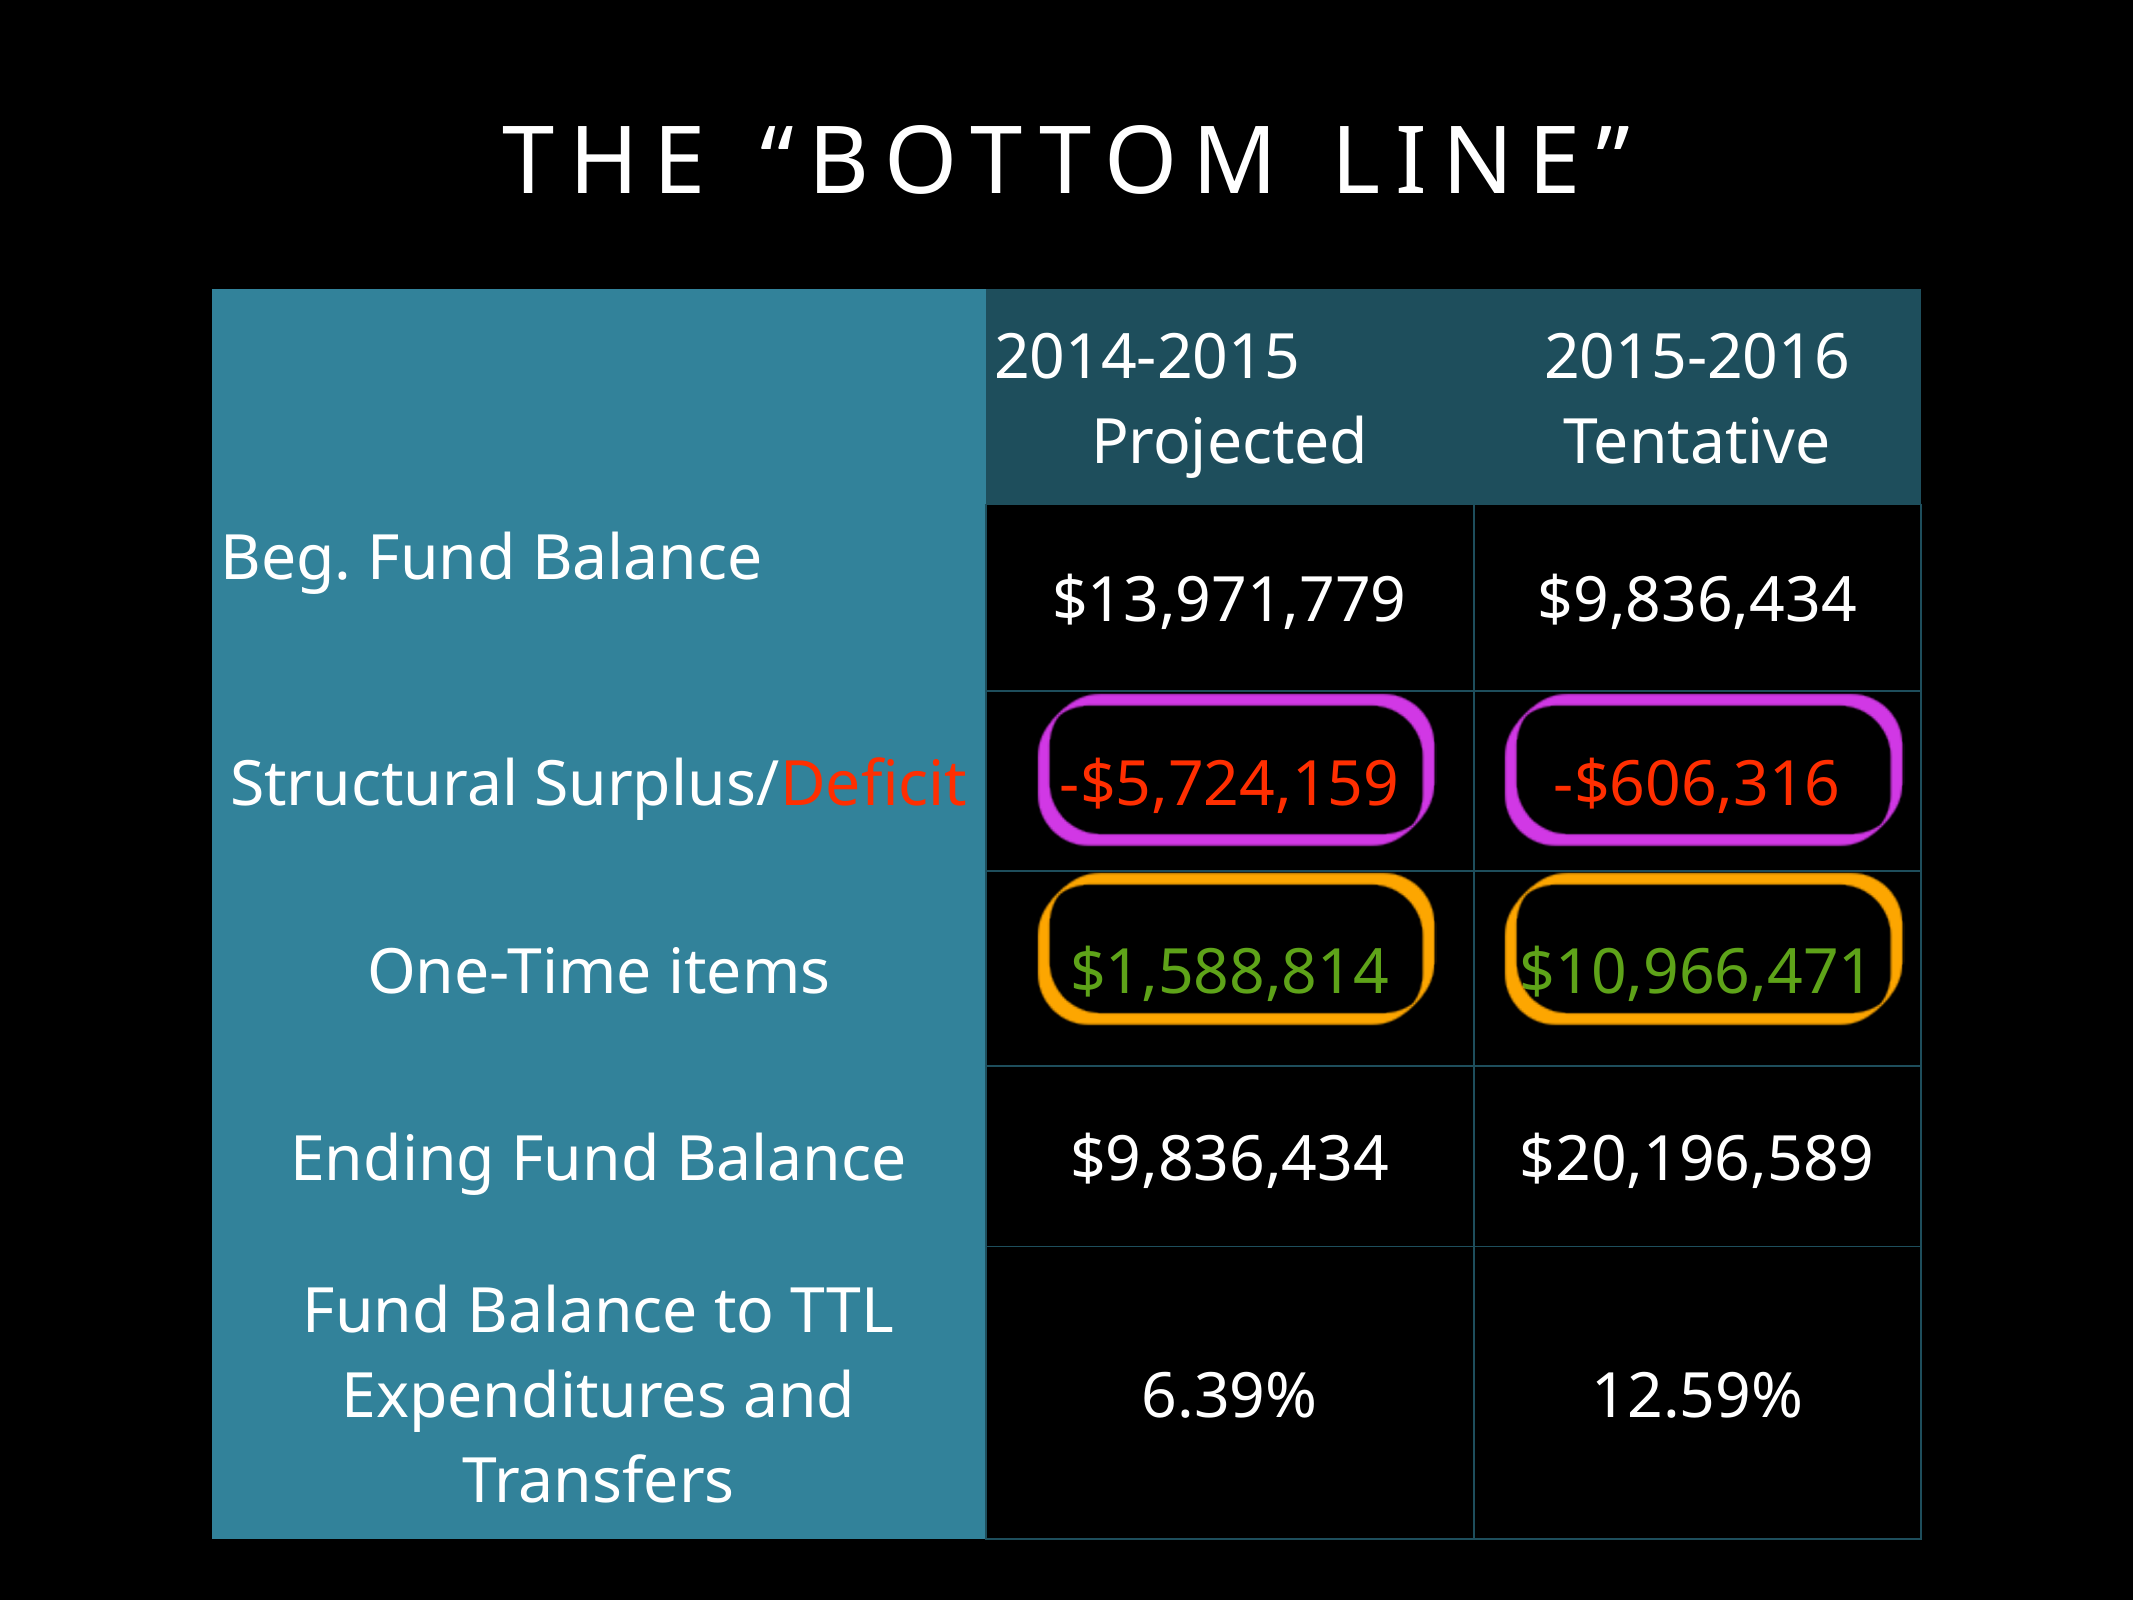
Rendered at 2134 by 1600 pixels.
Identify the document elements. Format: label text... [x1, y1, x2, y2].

table_cell Structural Surplus/Deficit [212, 691, 985, 871]
table_cell $9,836,434 [1475, 505, 1920, 690]
table_cell -$606,316 [1475, 692, 1920, 870]
table_cell $1,588,814 [987, 872, 1473, 1065]
table_cell $10,966,471 [1475, 872, 1920, 1065]
table_cell -$5,724,159 [987, 692, 1473, 870]
table_header 2015-2016 Tentative [1474, 289, 1921, 504]
table_cell 12.59% [1475, 1247, 1920, 1538]
picture [1035, 871, 1437, 1029]
table_cell Fund Balance to TTL Expenditures and Transfers [212, 1247, 985, 1539]
table_cell Ending Fund Balance [212, 1066, 985, 1247]
table_header [212, 289, 986, 504]
table_cell $9,836,434 [987, 1067, 1473, 1246]
table_cell Beg. Fund Balance [212, 504, 985, 691]
picture [1503, 692, 1905, 850]
title The “bottom line” [107, 99, 2026, 334]
table_cell 6.39% [987, 1247, 1473, 1538]
picture [1035, 692, 1437, 850]
table_cell One-Time items [212, 871, 985, 1066]
table_header 2014-2015 Projected [986, 289, 1474, 504]
table_cell $20,196,589 [1475, 1067, 1920, 1246]
table_cell $13,971,779 [987, 505, 1473, 690]
picture [1503, 871, 1905, 1029]
